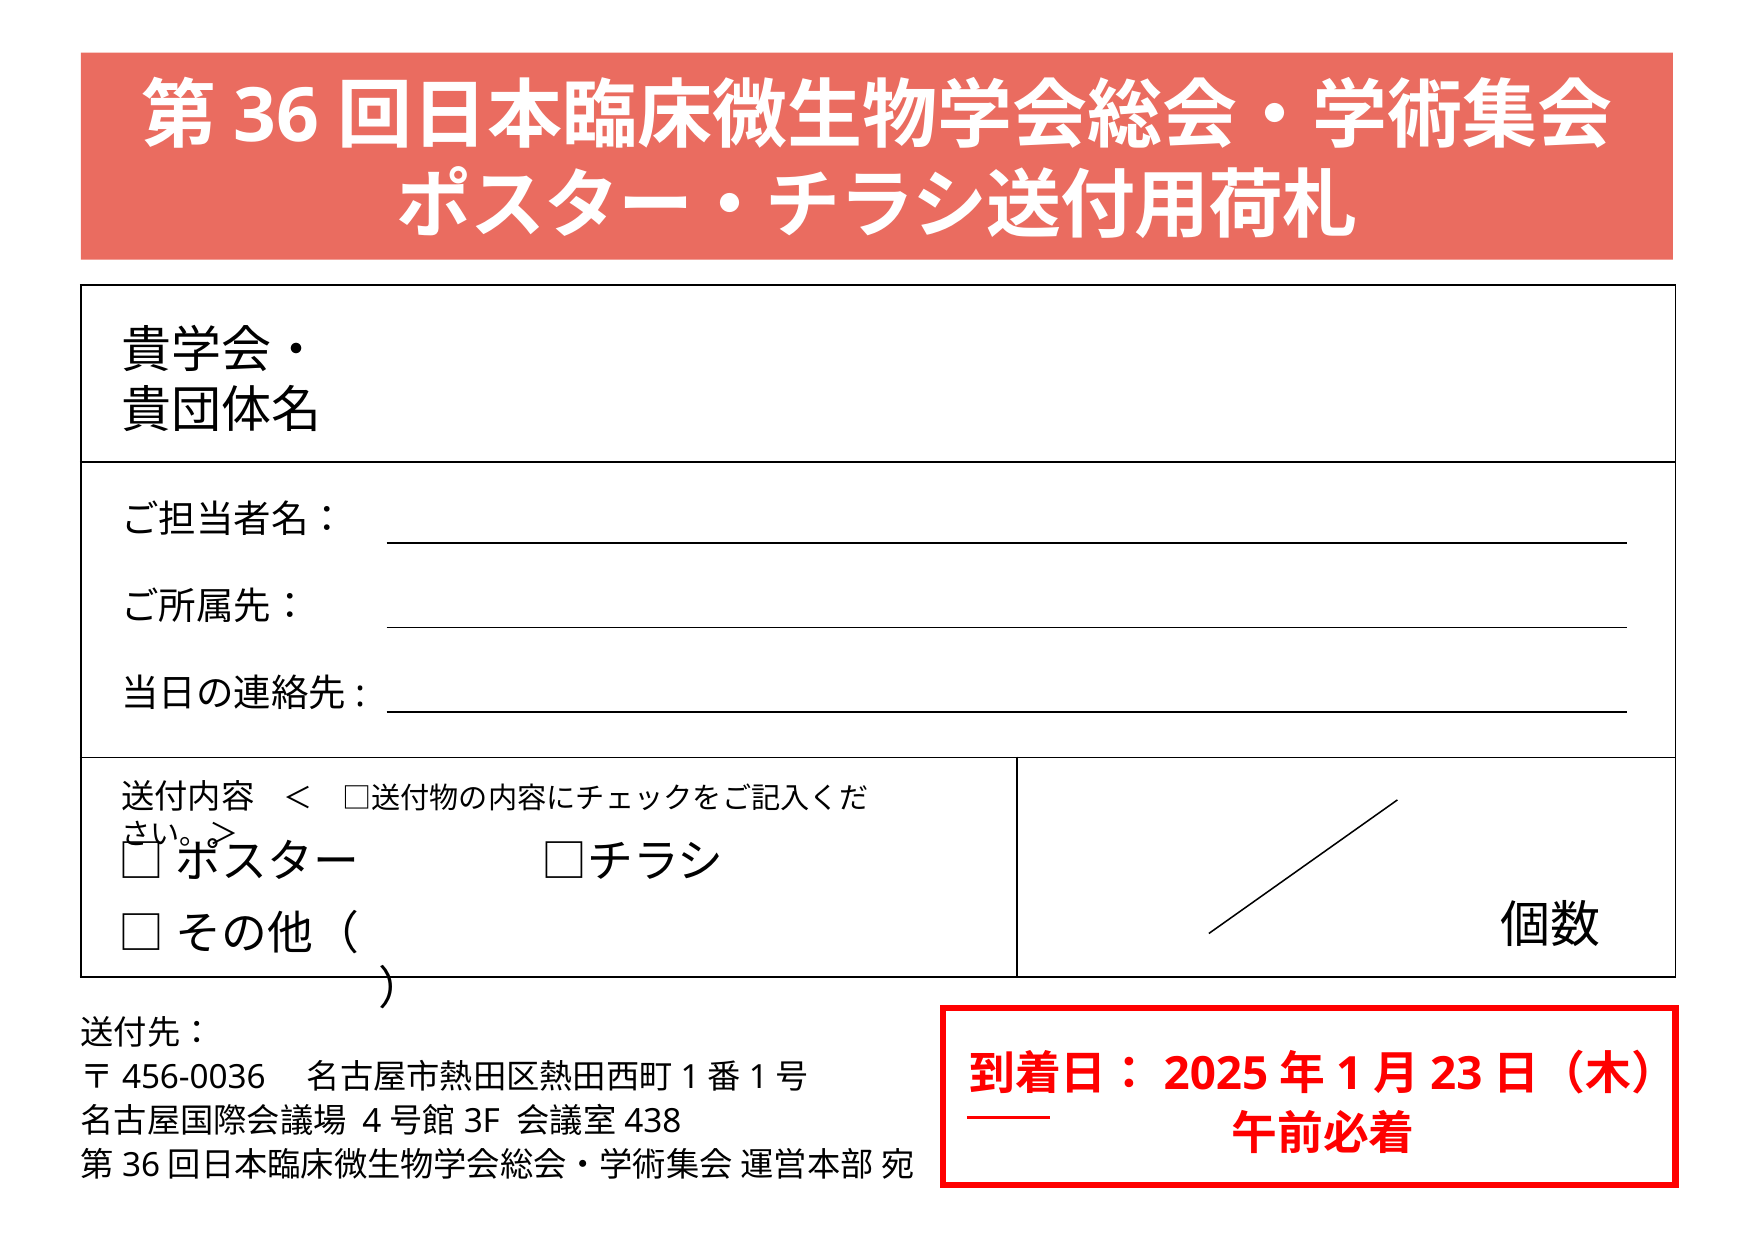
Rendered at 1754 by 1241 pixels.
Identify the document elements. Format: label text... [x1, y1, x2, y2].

text_box ご担当者名： ご所属先： 当日の連絡先: [121, 495, 369, 739]
table_cell [1018, 758, 1675, 976]
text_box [1208, 799, 1398, 934]
text_box 第36回日本臨床微生物学会総会・学術集会 ポスター・チラシ送付用荷札 [80, 52, 1673, 260]
text_box 個数 [1500, 892, 1674, 969]
text_box 貴学会・ 貴団体名 [121, 317, 357, 436]
title 送付先： 〒456-0036 名古屋市熱田区熱田西町1番1号 名古屋国際会議場 4号館3F 会議室438 第36回日本臨床微生物学会総会・学術集会 運営本部 宛 [80, 1007, 930, 1185]
table_cell [82, 758, 1016, 976]
table_header [82, 286, 1675, 461]
text_box 送付内容 ＜ □送付物の内容にチェックをご記入ください。＞ [121, 774, 878, 831]
text_box □ポスター □チラシ □その他（ ） [118, 831, 1008, 959]
text_box 到着日：2025年1月23日（木）午前必着 [954, 1030, 1692, 1167]
table_cell [82, 463, 1675, 757]
text_box [943, 1007, 1676, 1185]
